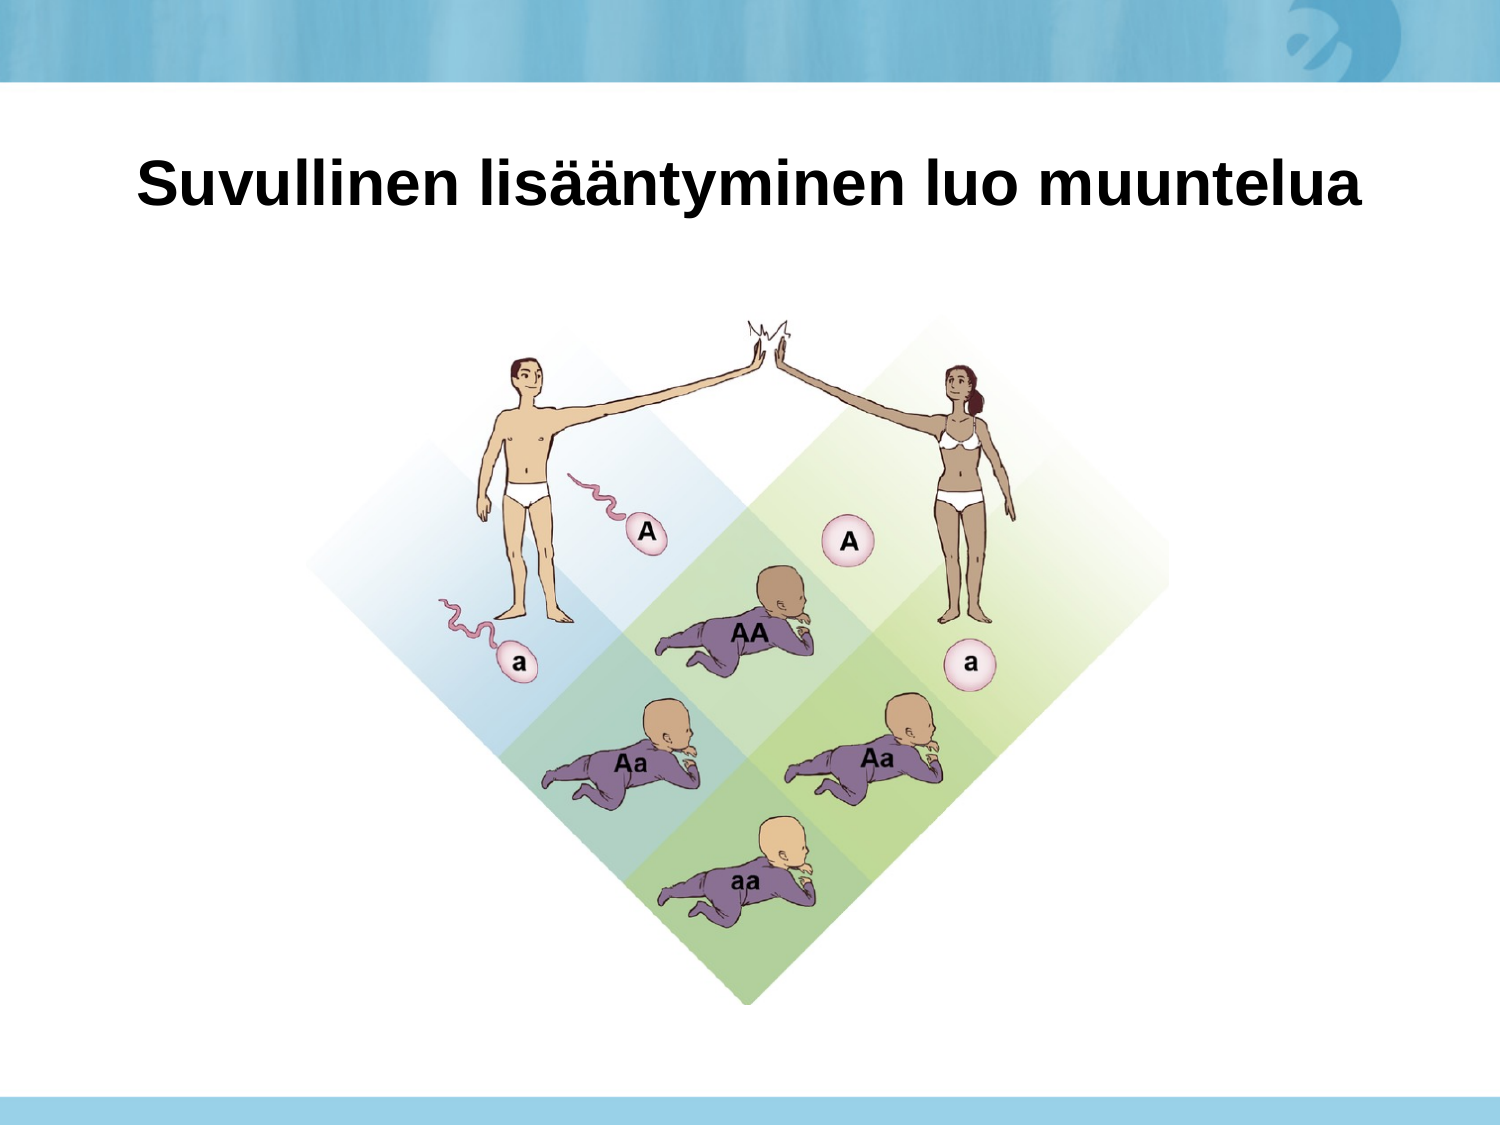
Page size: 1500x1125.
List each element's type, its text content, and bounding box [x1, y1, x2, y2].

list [306, 306, 1169, 1005]
picture [0, 0, 1500, 1125]
title Suvullinen lisääntyminen luo muuntelua [75, 118, 1425, 242]
